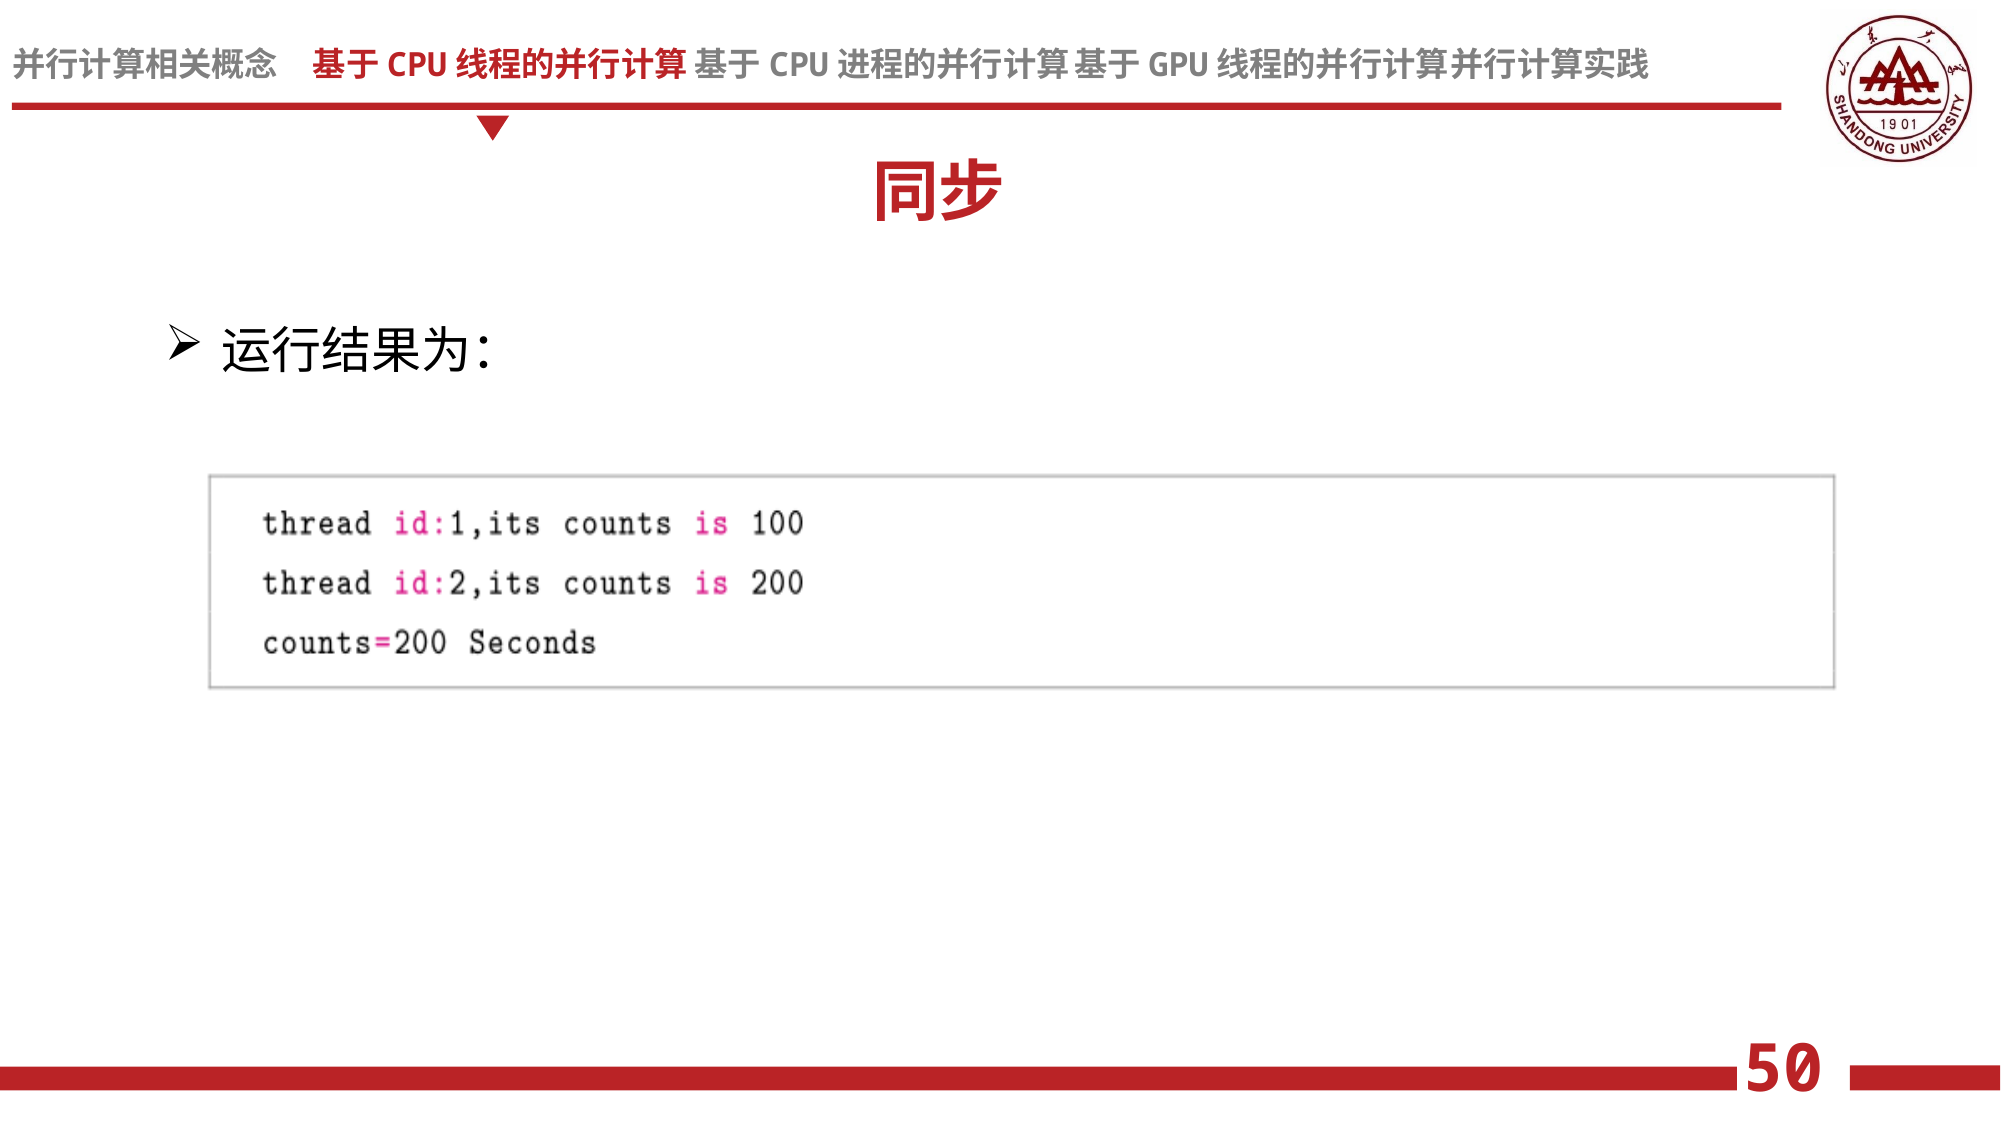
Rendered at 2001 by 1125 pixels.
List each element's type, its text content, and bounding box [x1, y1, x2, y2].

text_box 同步 [857, 141, 1021, 237]
picture [1820, 9, 1977, 167]
text_box 运行结果为： [0, 296, 994, 387]
picture [193, 460, 1850, 707]
